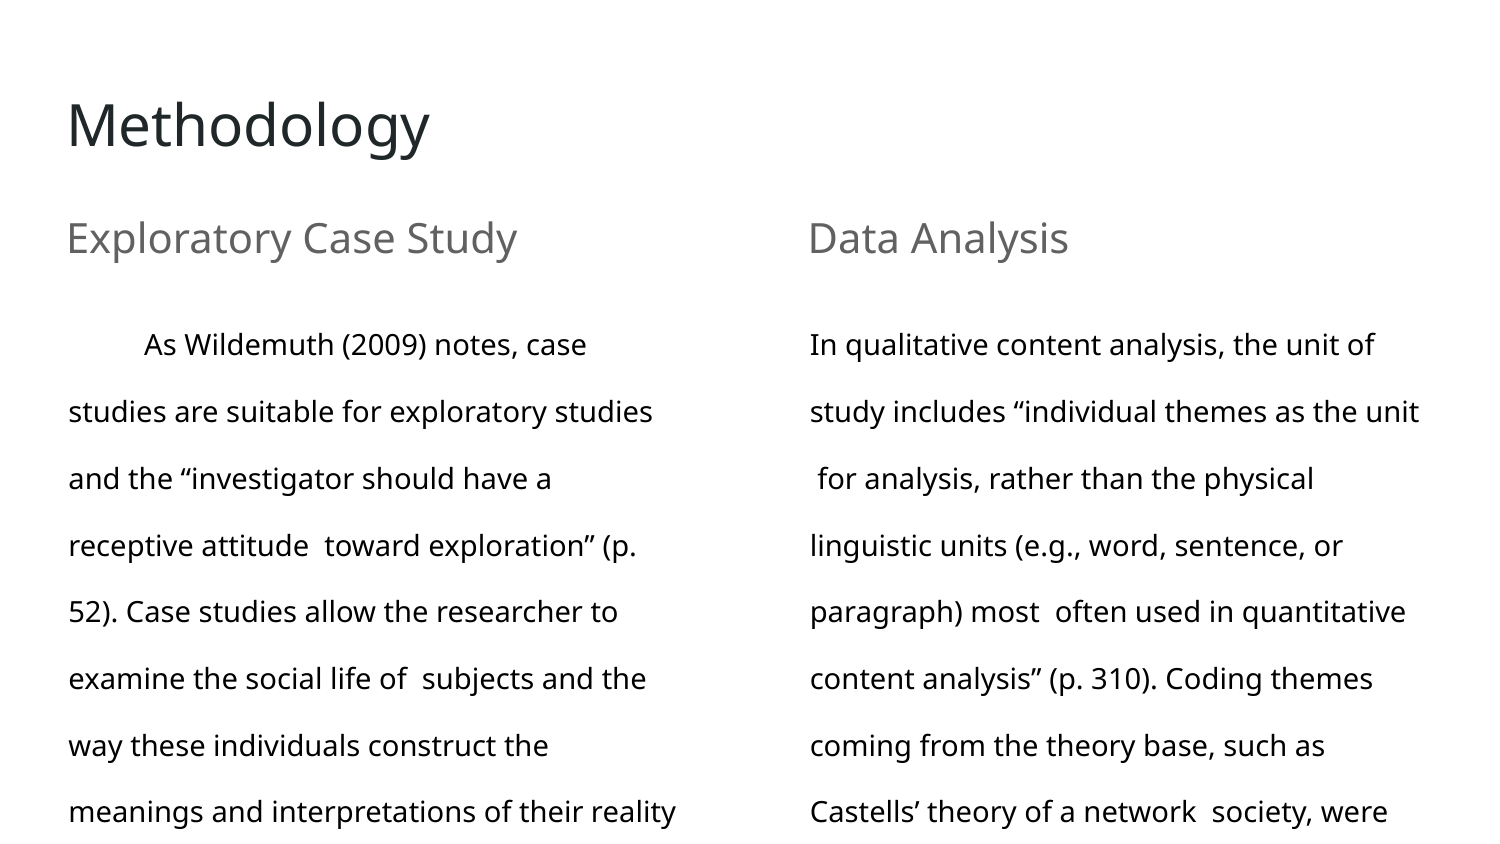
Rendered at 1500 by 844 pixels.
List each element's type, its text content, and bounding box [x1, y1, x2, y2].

list Data Analysis In qualitative content analysis, the unit of study includes “individual themes as the unit for analysis, rather than the physical linguistic units (e.g., word, sentence, or paragraph) most often used in quantitative content analysis” (p. 310). Coding themes coming from the theory base, such as Castells’ theory of a network society, were my initial exploration. [792, 189, 1449, 813]
list Exploratory Case Study As Wildemuth (2009) notes, case studies are suitable for exploratory studies and the “investigator should have a receptive attitude toward exploration” (p. 52). Case studies allow the researcher to examine the social life of subjects and the way these individuals construct the meanings and interpretations of their reality (Powell & Connaway, 2004). [51, 189, 708, 750]
title Methodology [51, 72, 1449, 167]
